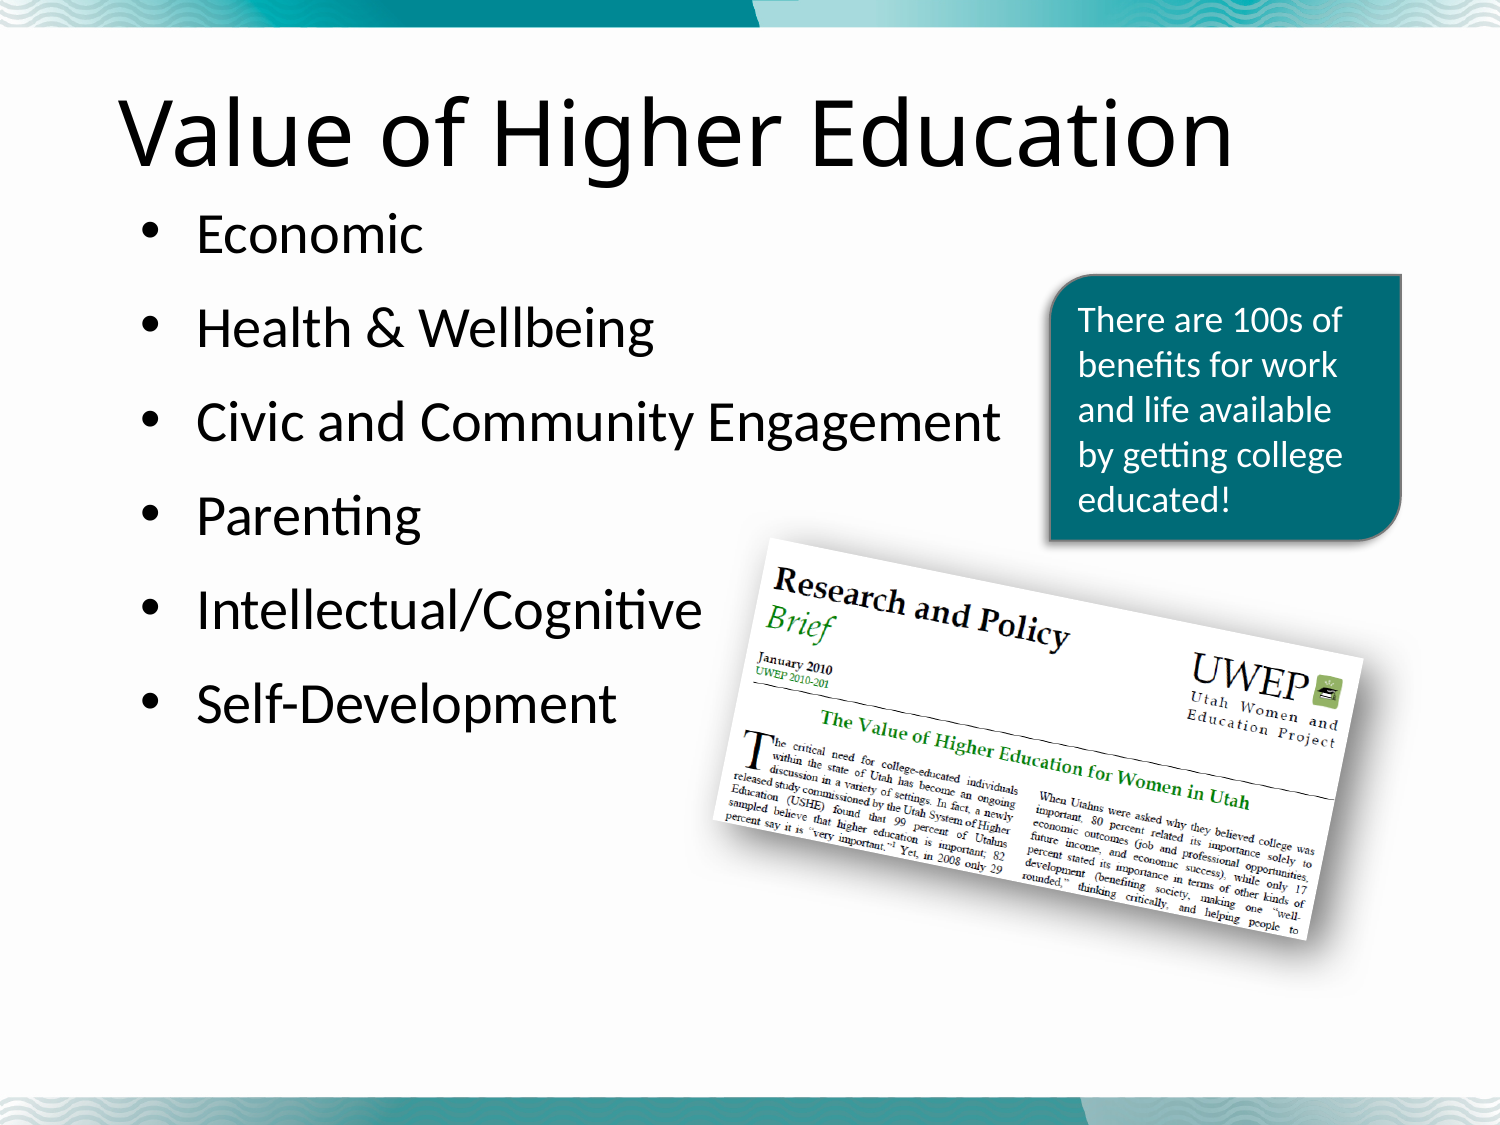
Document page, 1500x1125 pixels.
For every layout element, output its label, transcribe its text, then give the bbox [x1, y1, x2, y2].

picture [0, 0, 1500, 1125]
text_box There are 100s of benefits for work and life available by getting college educated! [1048, 273, 1402, 542]
text_box Economic Health & Wellbeing Civic and Community Engagement Parenting Intellectual/Cognitive Self-Development [124, 246, 1250, 788]
title Value of Higher Education [103, 27, 1397, 246]
